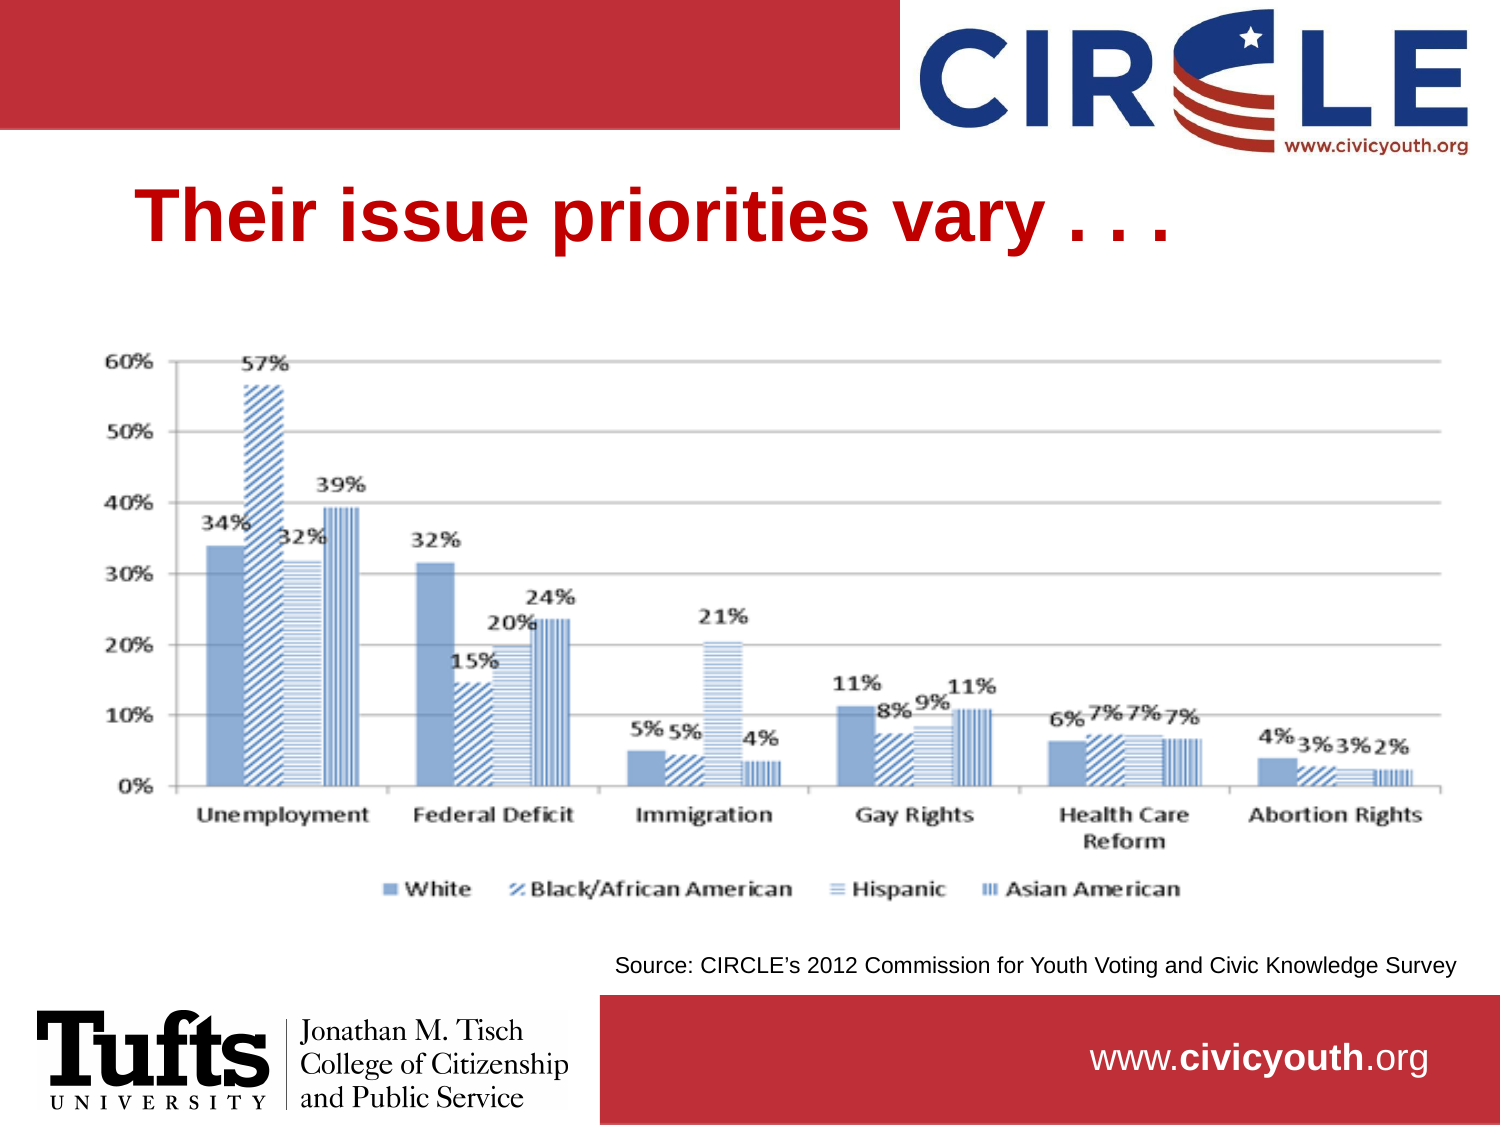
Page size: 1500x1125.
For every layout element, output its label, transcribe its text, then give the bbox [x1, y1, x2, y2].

text_box Their issue priorities vary . . . [120, 159, 1471, 265]
text_box Source: CIRCLE’s 2012 Commission for Youth Voting and Civic Knowledge Survey [599, 942, 1500, 986]
picture [912, 0, 1475, 166]
picture [0, 0, 900, 130]
picture [599, 995, 1500, 1125]
picture [37, 1010, 568, 1110]
picture [87, 337, 1471, 923]
